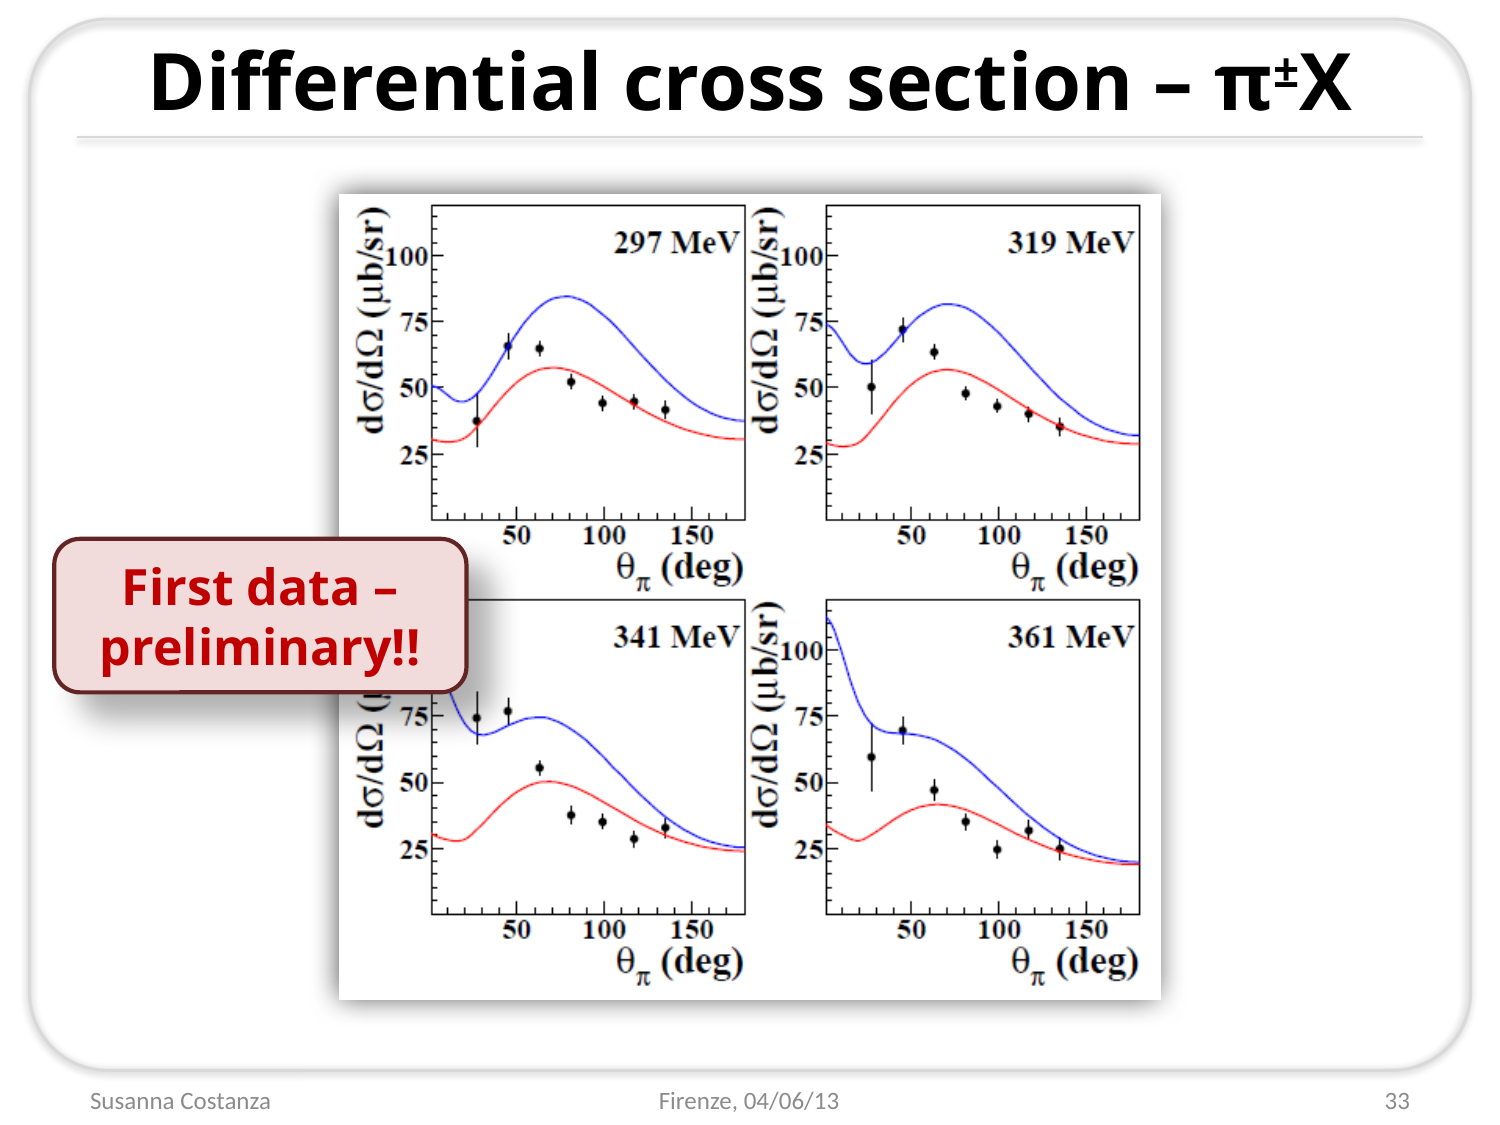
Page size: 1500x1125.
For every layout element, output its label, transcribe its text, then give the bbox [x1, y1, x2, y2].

title Differential cross section – π±X [75, 0, 1425, 173]
text_box First data – preliminary!! [52, 536, 334, 695]
picture [339, 194, 1161, 1000]
slide_number Susanna Costanza [75, 1069, 488, 1125]
text_box [27, 23, 1473, 1073]
slide_number 33 [1074, 1069, 1425, 1125]
footer Firenze, 04/06/13 [488, 1069, 1010, 1125]
